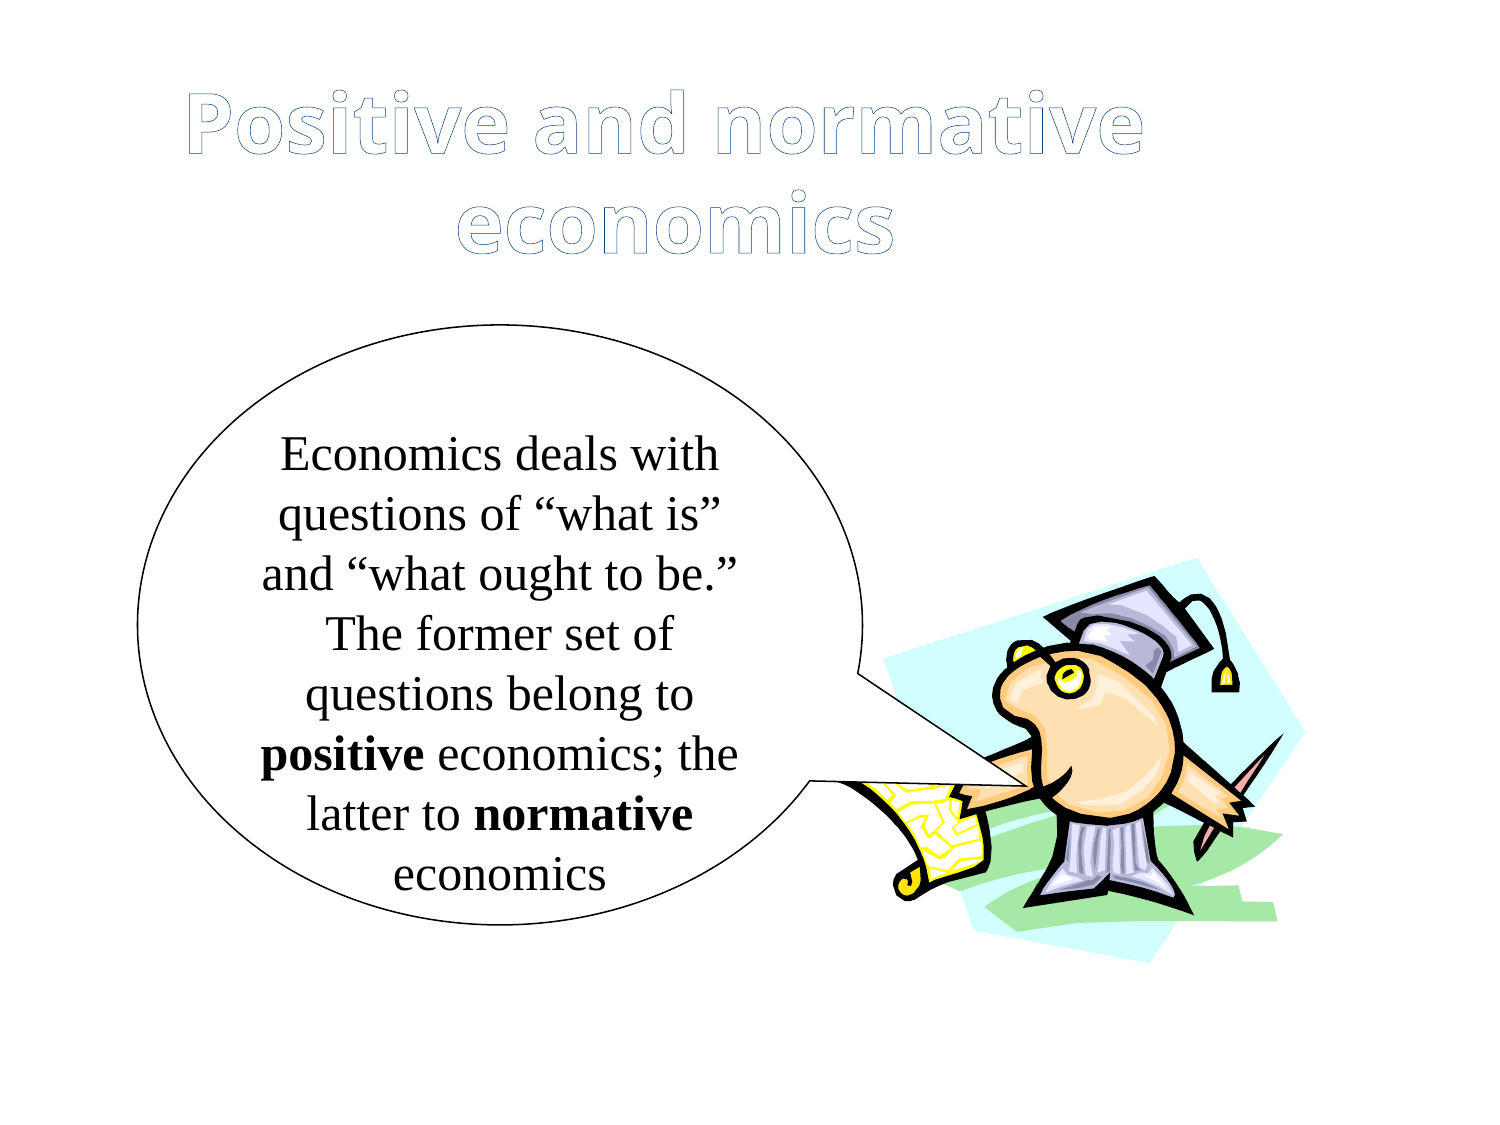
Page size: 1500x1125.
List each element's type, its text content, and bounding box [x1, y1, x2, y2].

picture [837, 549, 1313, 971]
text_box Economics deals with questions of “what is” and “what ought to be.” The former set of questions belong to positive economics; the latter to normative economics [137, 324, 851, 925]
text_box Positive and normative economics [166, 62, 1184, 278]
